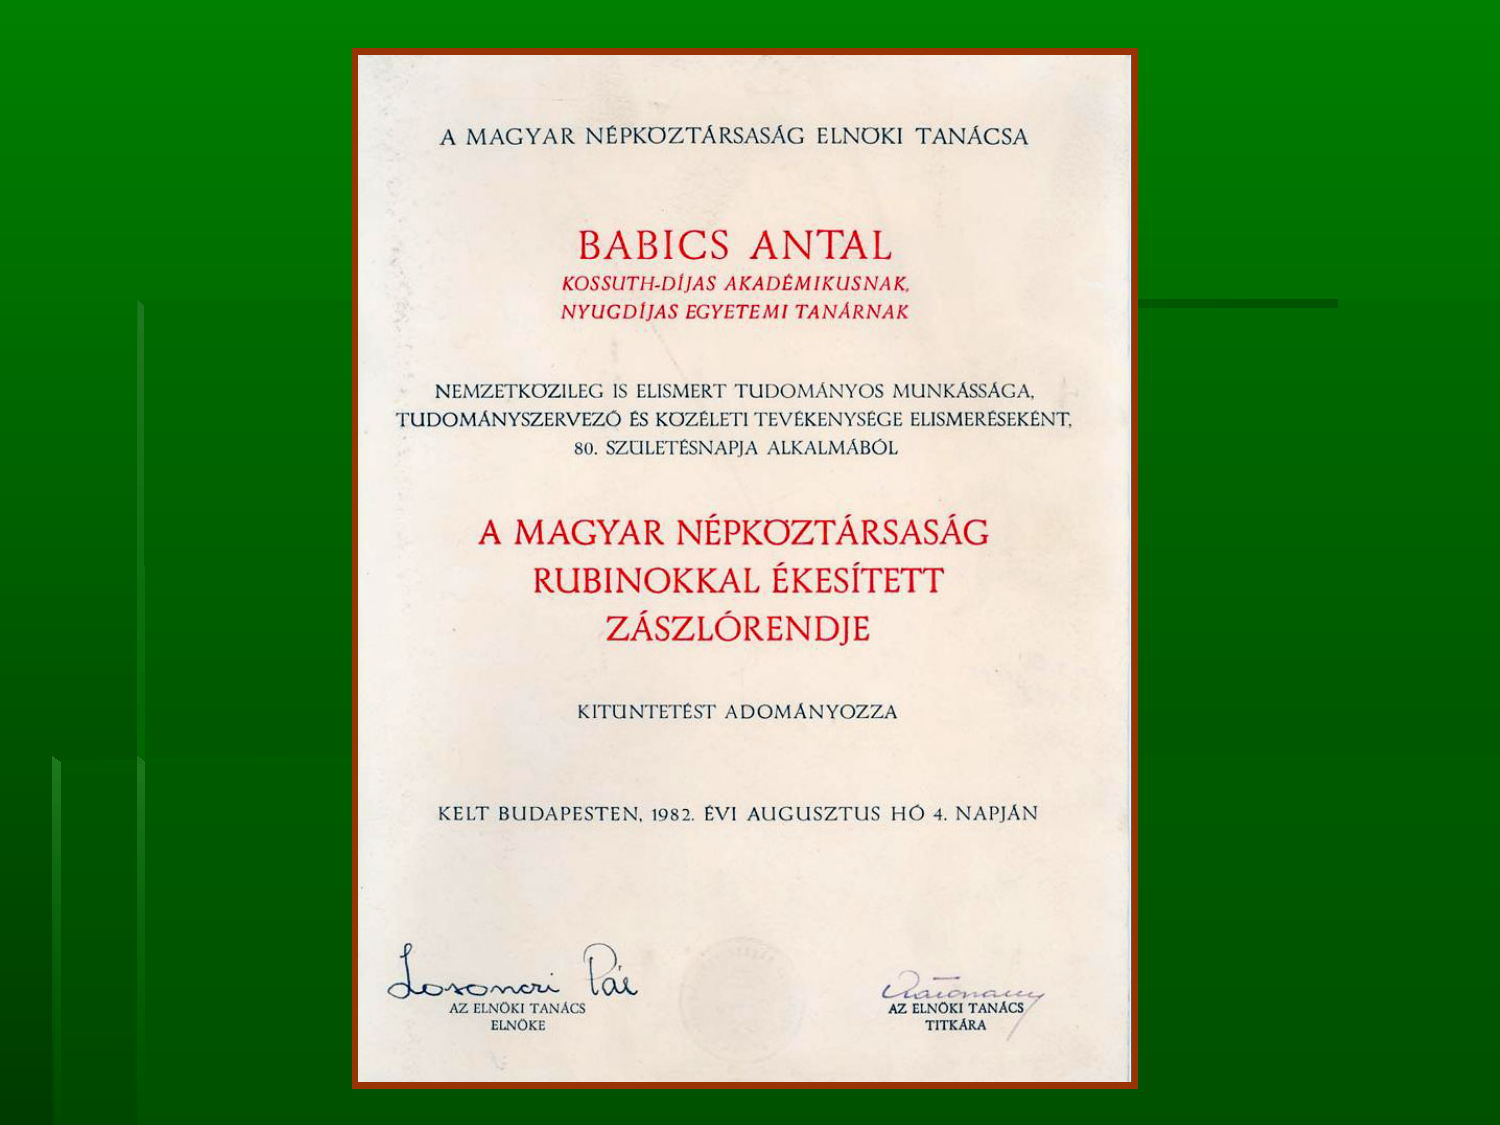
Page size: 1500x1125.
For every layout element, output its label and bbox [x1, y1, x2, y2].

picture [358, 54, 1133, 1083]
